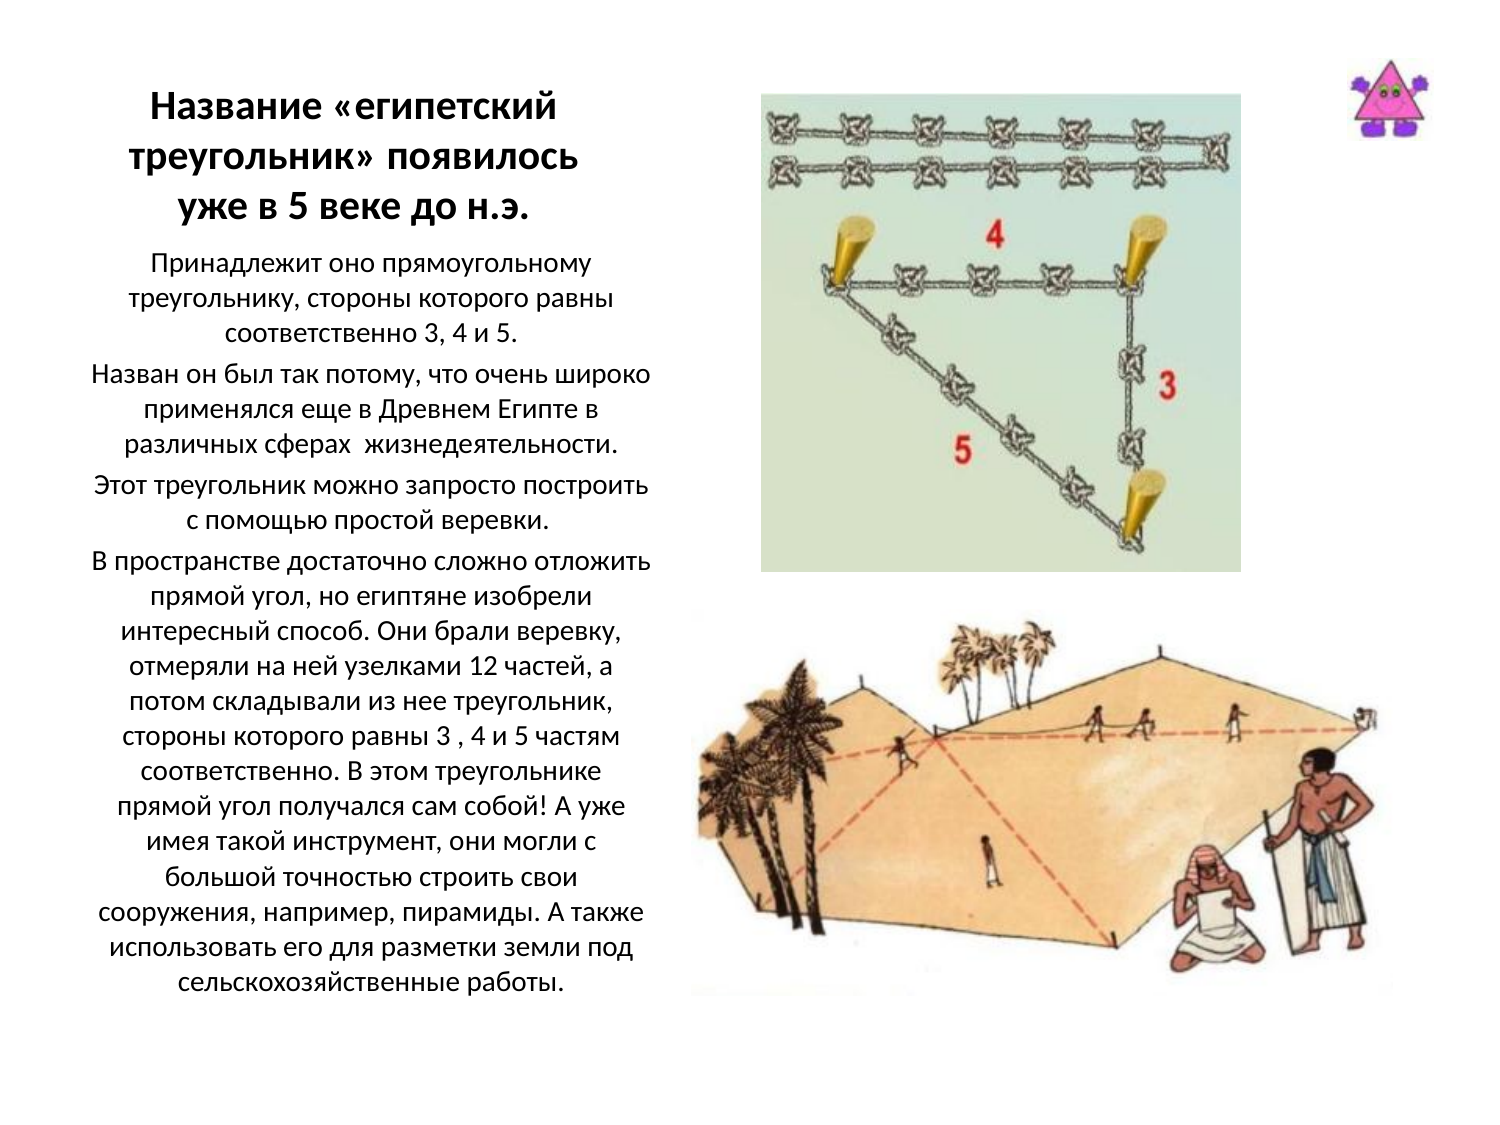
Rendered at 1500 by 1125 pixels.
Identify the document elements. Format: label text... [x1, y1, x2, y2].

list Принадлежит оно прямоугольному треугольнику, стороны которого равны соответственно 3, 4 и 5. Назван он был так потому, что очень широко применялся еще в Древнем Египте в различных сферах жизнедеятельности. Этот треугольник можно запросто построить с помощью простой веревки. В пространстве достаточно сложно отложить прямой угол, но египтяне изобрели интересный способ. Они брали веревку, отмеряли на ней узелками 12 частей, а потом складывали из нее треугольник, стороны которого равны 3 , 4 и 5 частям соответственно. В этом треугольнике прямой угол получался сам собой! А уже имея такой инструмент, они могли с большой точностью строить свои сооружения, например, пирамиды. А также использовать его для разметки земли под сельскохозяйственные работы. [75, 235, 668, 1079]
picture [1347, 58, 1434, 142]
title Название «египетский треугольник» появилось уже в 5 веке до н.э. [75, 44, 633, 235]
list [761, 93, 1242, 572]
picture [691, 609, 1393, 996]
